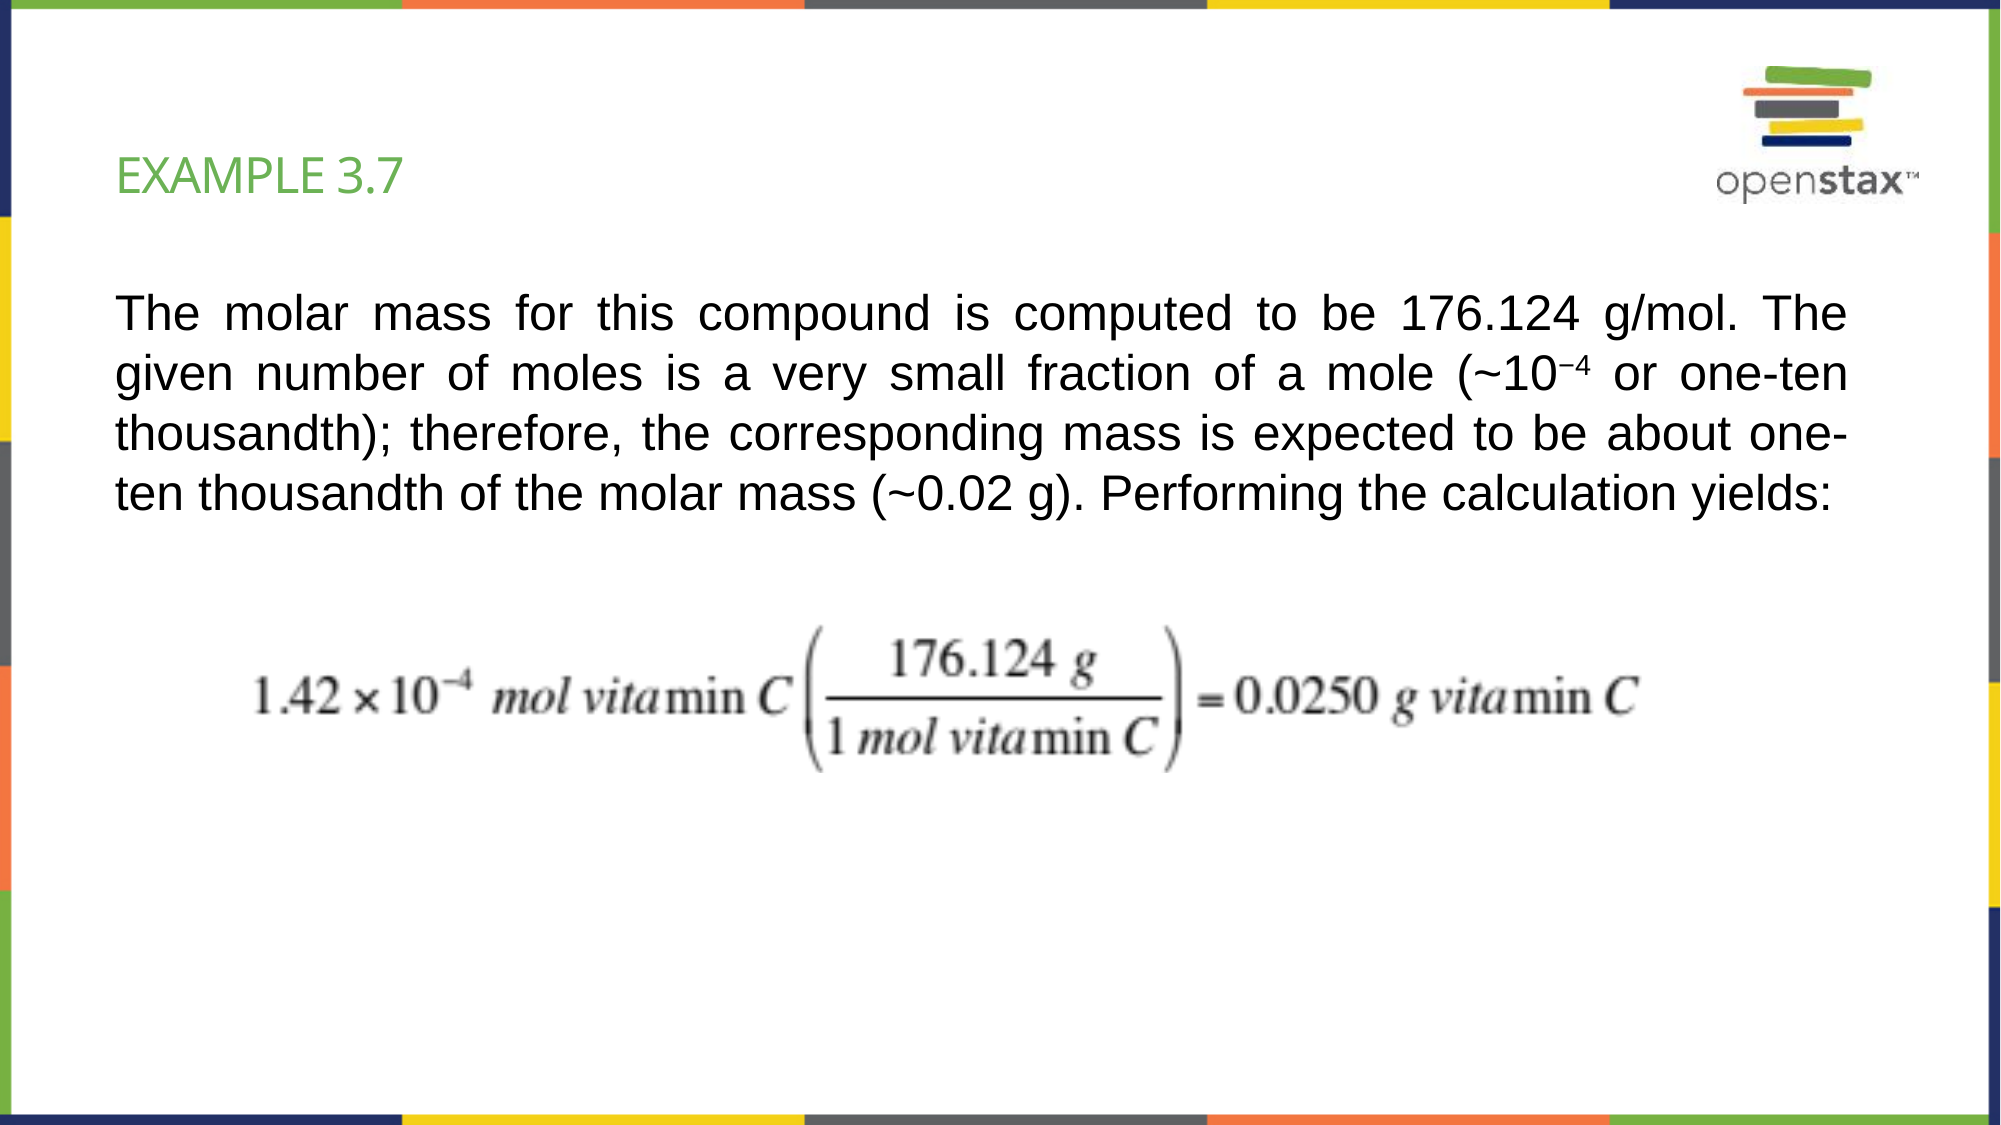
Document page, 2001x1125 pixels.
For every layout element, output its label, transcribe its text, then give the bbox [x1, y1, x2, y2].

title Example 3.7 [99, 102, 492, 211]
text_box The molar mass for this compound is computed to be 176.124 g/mol. The given number of moles is a very small fraction of a mole (~10−4 or one-ten thousandth); therefore, the corresponding mass is expected to be about one-ten thousandth of the molar mass (~0.02 g). Performing the calculation yields: [99, 272, 1864, 528]
picture [0, 0, 2001, 1125]
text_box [248, 619, 1643, 773]
